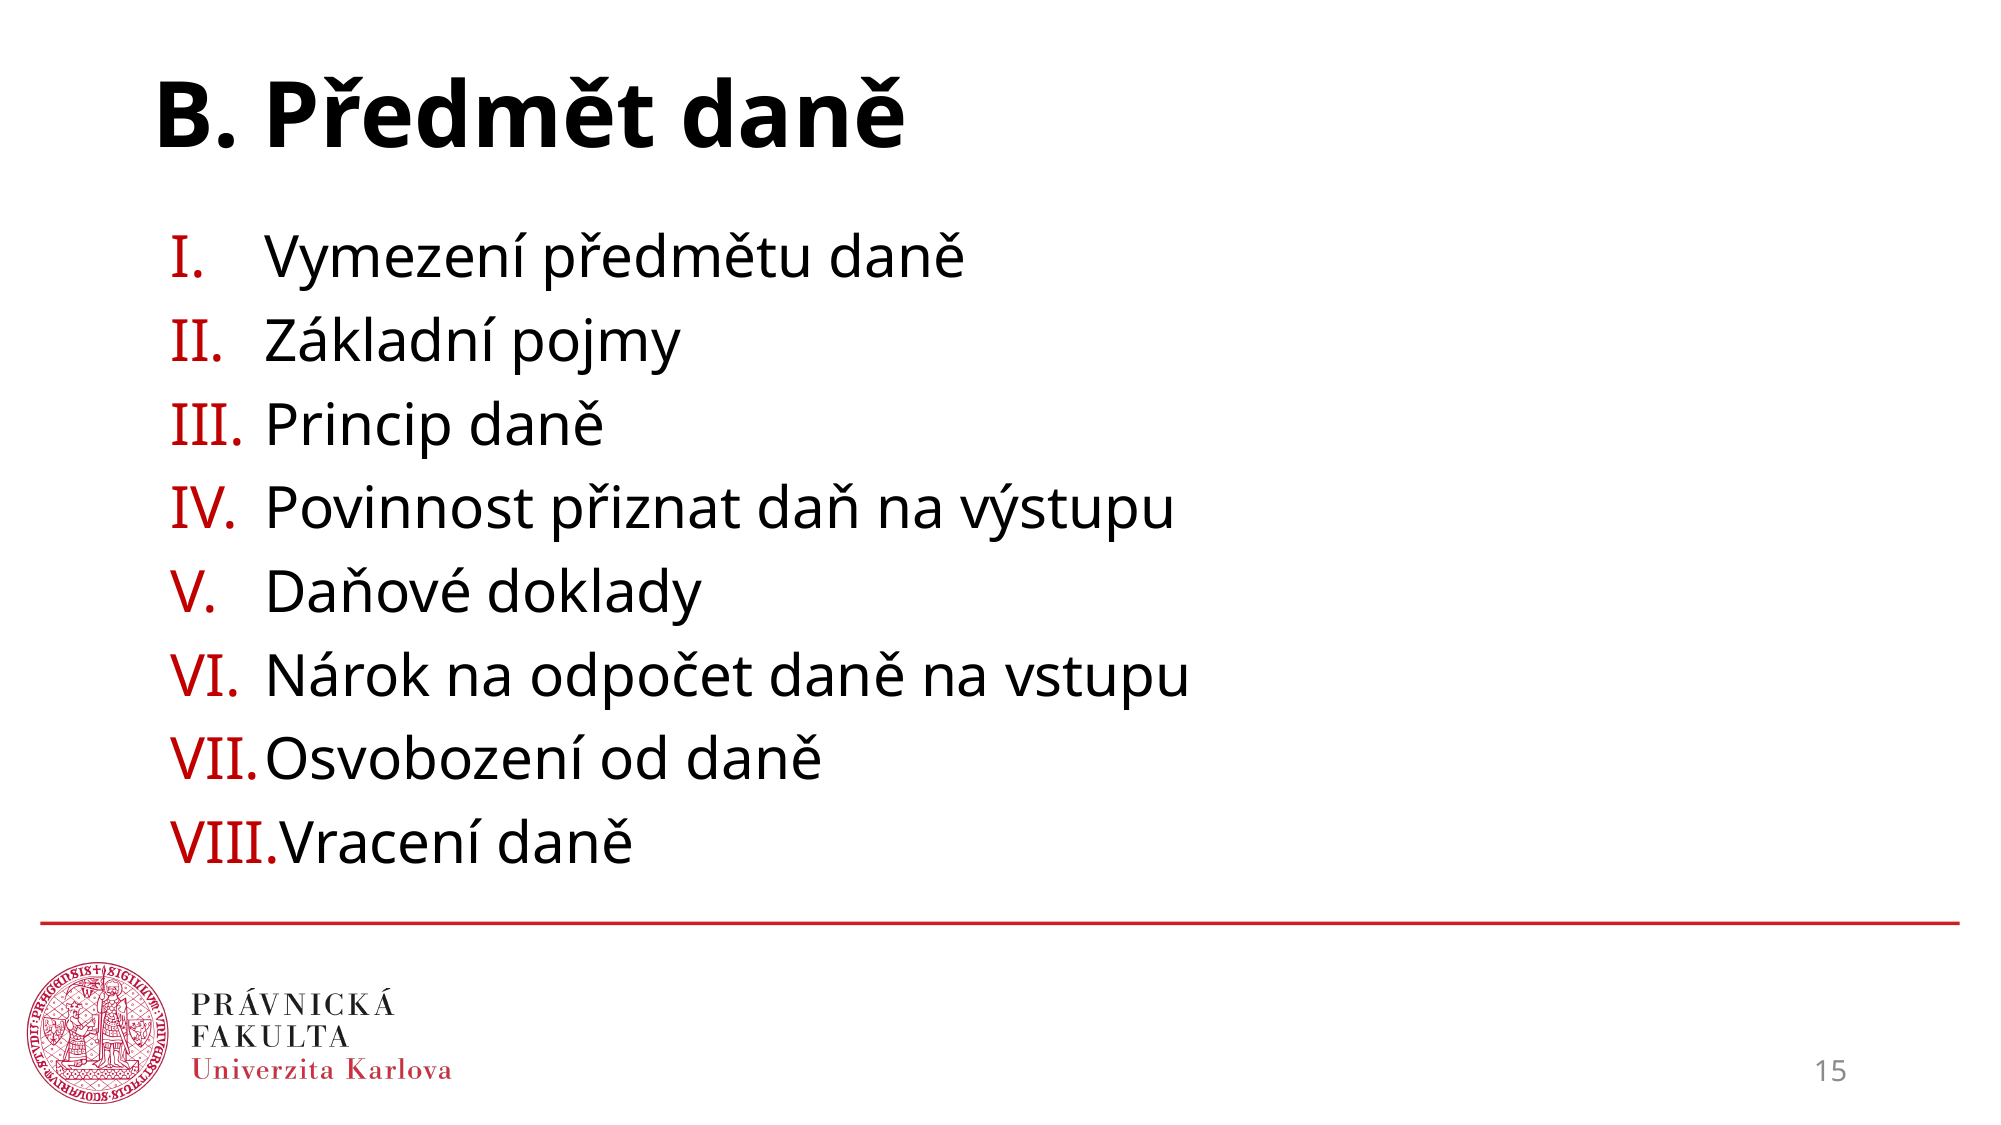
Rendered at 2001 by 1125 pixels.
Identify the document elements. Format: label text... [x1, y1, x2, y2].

title B. Předmět daně [137, 2, 1863, 220]
list Vymezení předmětu daně Základní pojmy Princip daně Povinnost přiznat daň na výstupu Daňové doklady Nárok na odpočet daně na vstupu Osvobození od daně Vracení daně [137, 220, 1863, 905]
slide_number 15 [1412, 1042, 1863, 1103]
picture [26, 962, 452, 1104]
